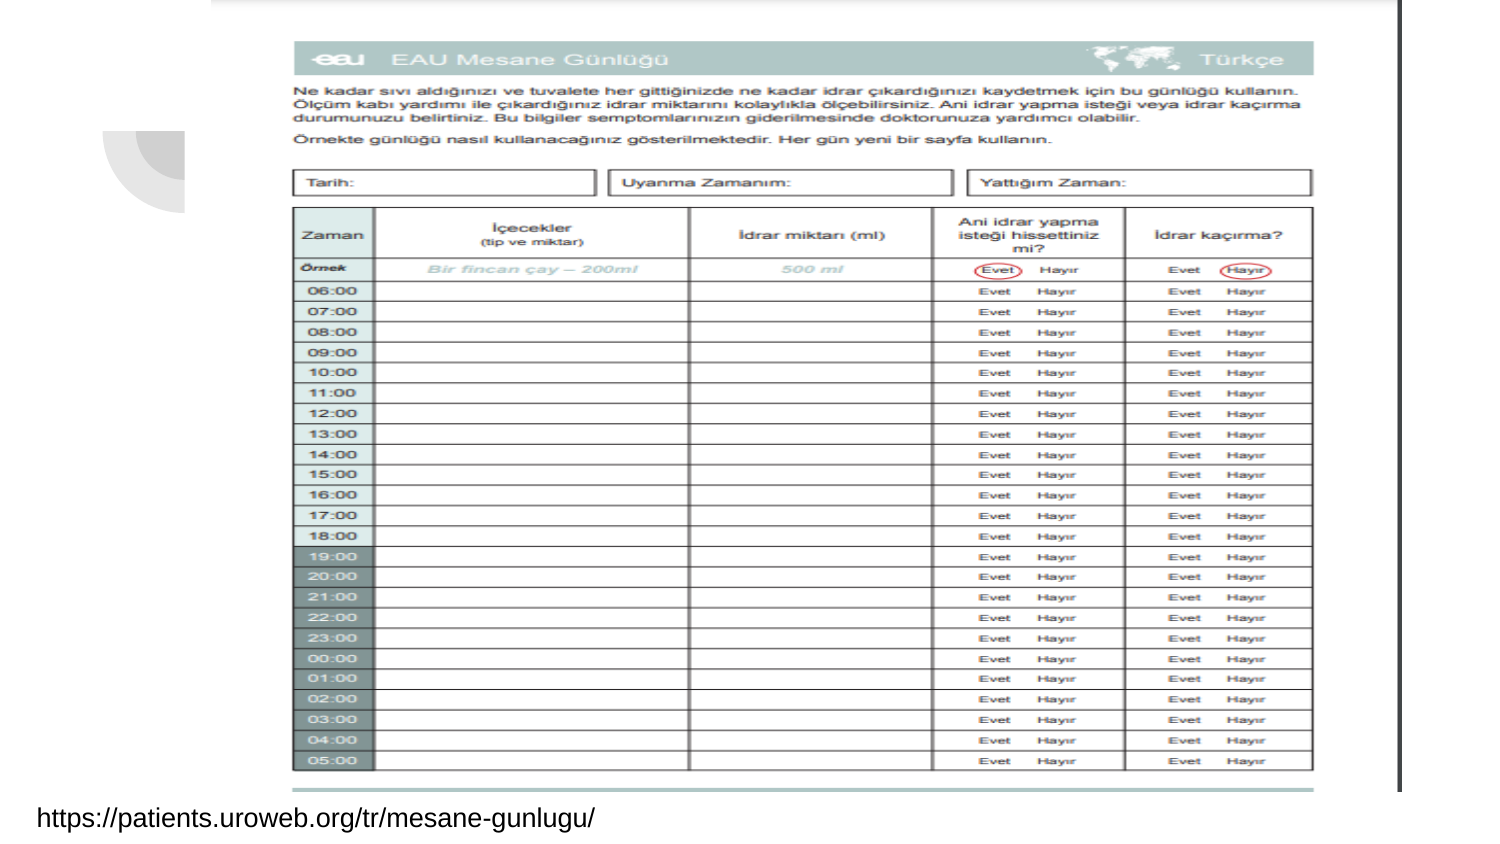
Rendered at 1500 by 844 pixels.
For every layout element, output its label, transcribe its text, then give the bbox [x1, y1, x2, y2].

picture [210, 0, 1402, 792]
text_box https://patients.uroweb.org/tr/mesane-gunlugu/ [21, 780, 1011, 844]
